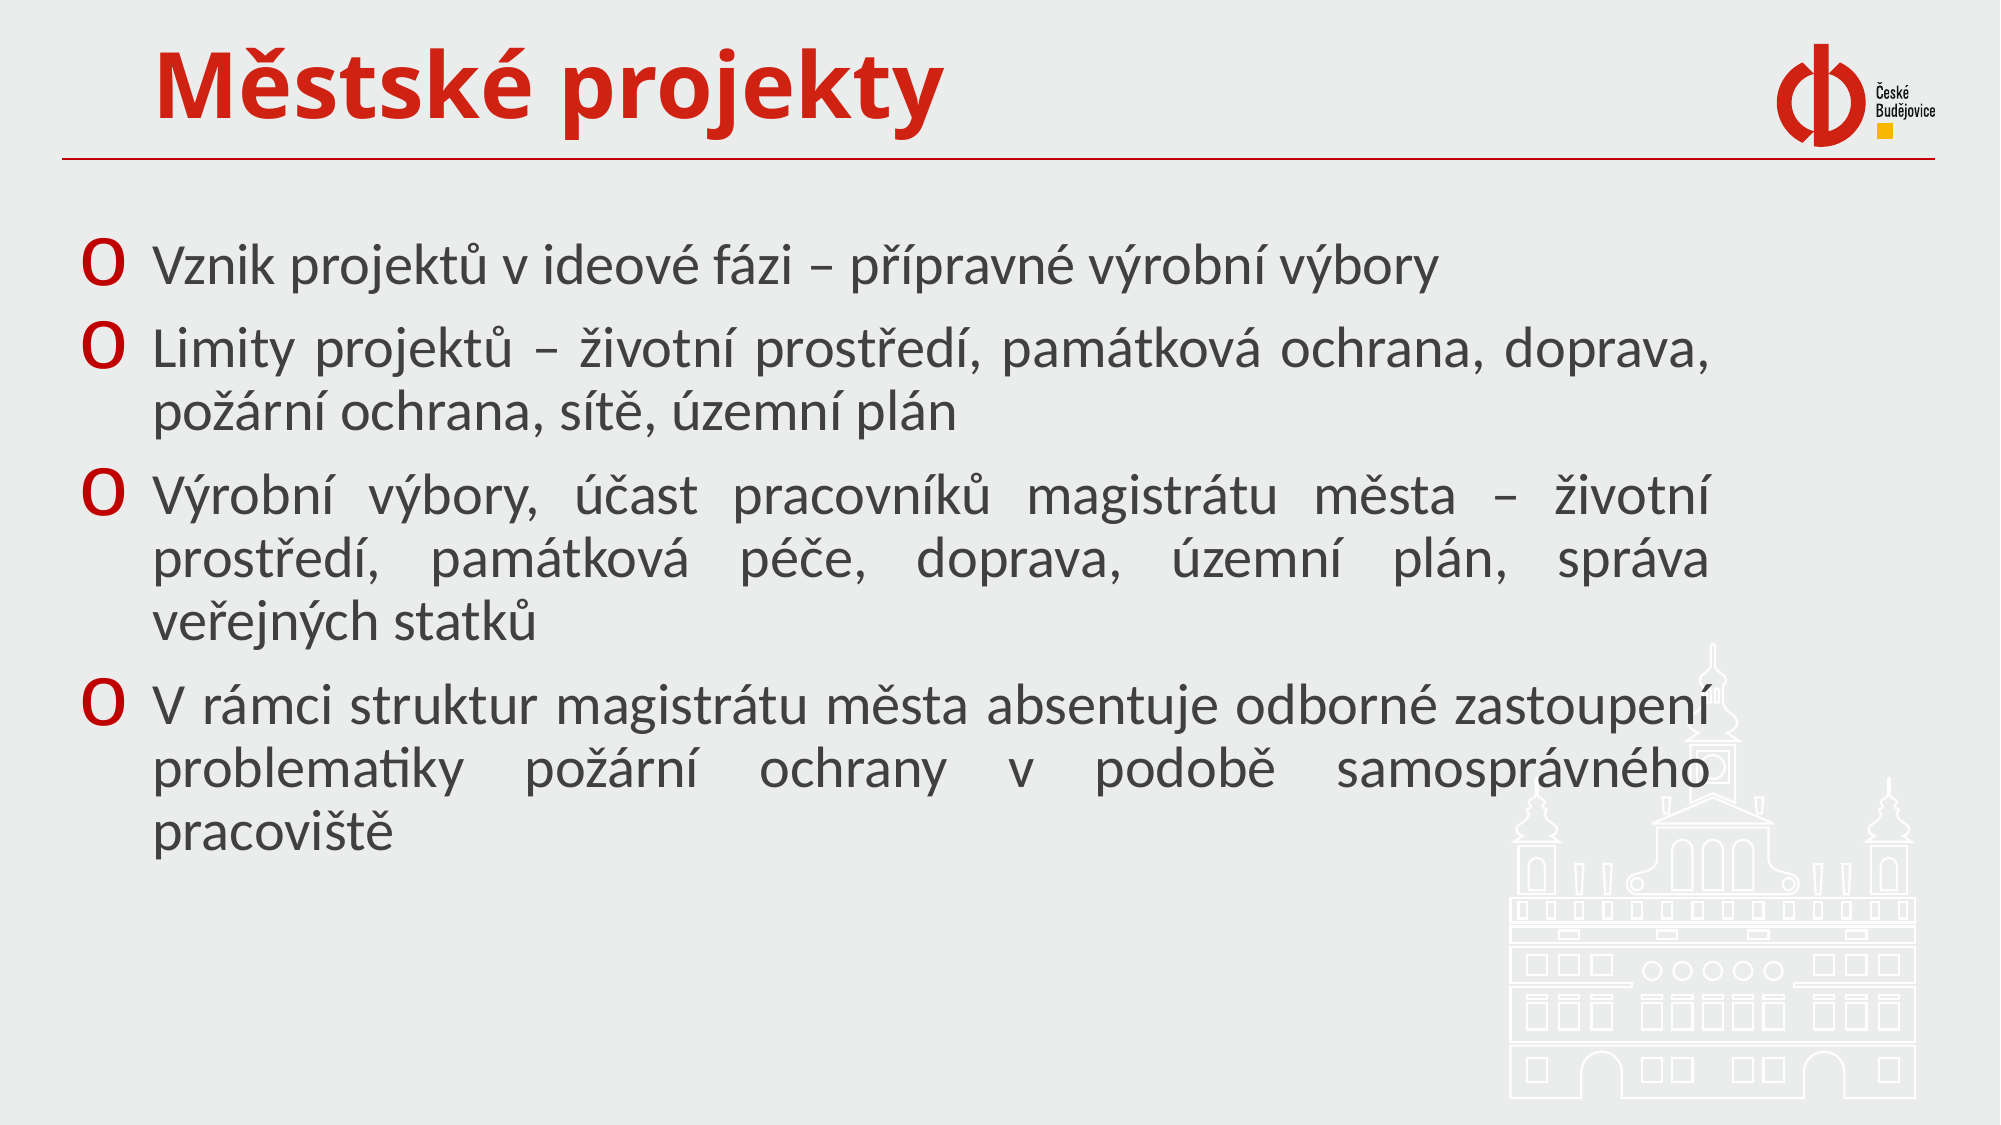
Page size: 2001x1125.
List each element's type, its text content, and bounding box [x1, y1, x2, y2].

title Městské projekty [137, 0, 1700, 182]
list Vznik projektů v ideové fázi – přípravné výrobní výbory Limity projektů – životní prostředí, památková ochrana, doprava, požární ochrana, sítě, územní plán Výrobní výbory, účast pracovníků magistrátu města – životní prostředí, památková péče, doprava, územní plán, správa veřejných statků V rámci struktur magistrátu města absentuje odborné zastoupení problematiky požární ochrany v podobě samosprávného pracoviště [62, 226, 1727, 1005]
